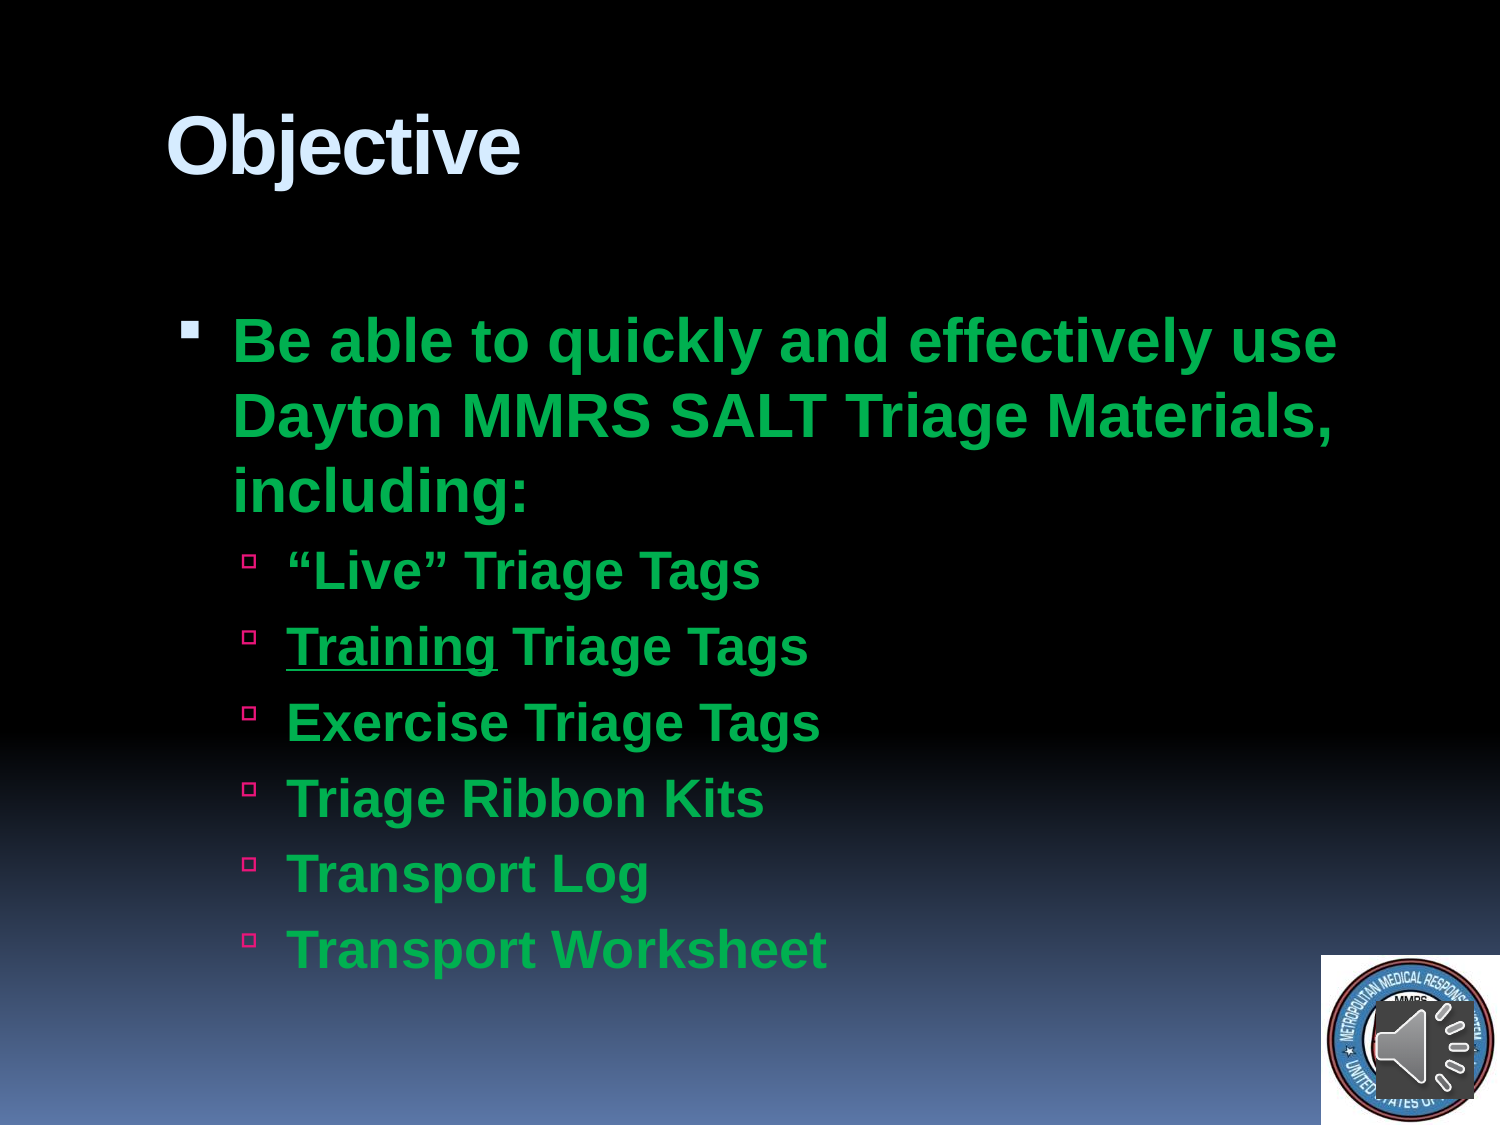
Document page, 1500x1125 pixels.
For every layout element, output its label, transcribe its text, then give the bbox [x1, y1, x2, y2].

title Objective [150, 83, 1425, 234]
picture [1320, 954, 1500, 1125]
list Be able to quickly and effectively use Dayton MMRS SALT Triage Materials, including: “Live” Triage Tags Training Triage Tags Exercise Triage Tags Triage Ribbon Kits Transport Log Transport Worksheet [150, 292, 1425, 1043]
